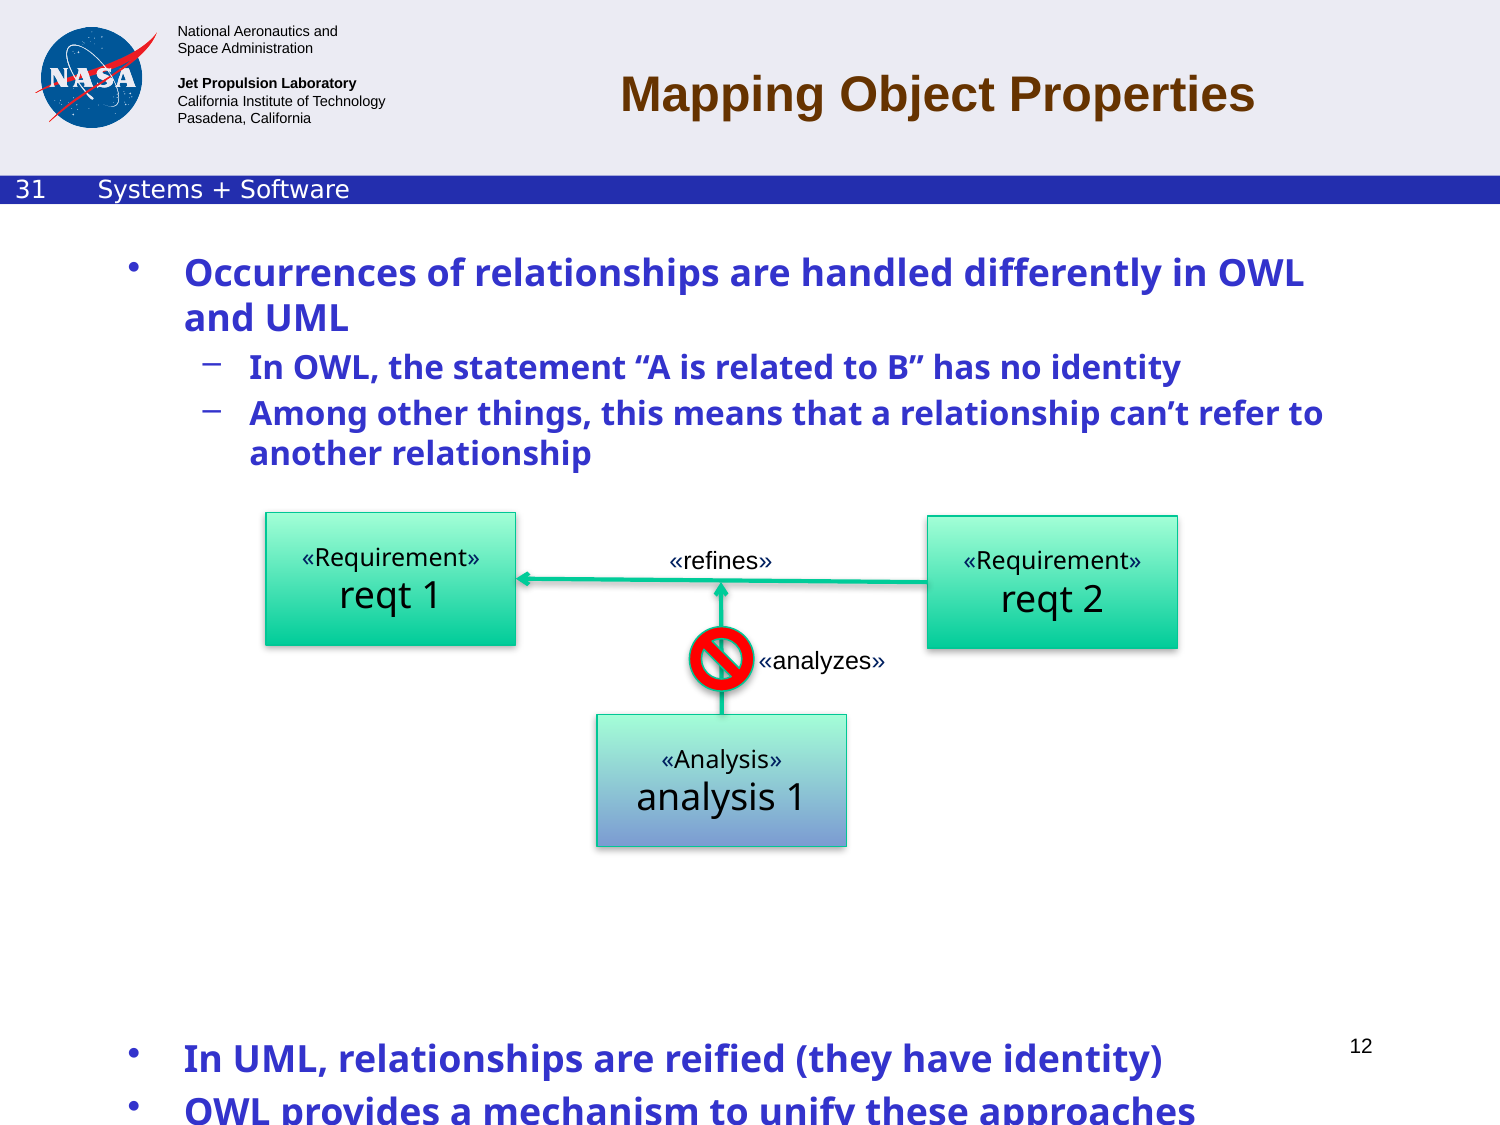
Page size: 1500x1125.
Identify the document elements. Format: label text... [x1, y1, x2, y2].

text_box [727, 626, 755, 692]
text_box «analyzes» [749, 636, 901, 682]
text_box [515, 578, 928, 583]
slide_number 12 [1074, 1024, 1388, 1101]
text_box «Requirement» reqt 1 [265, 512, 516, 646]
list Occurrences of relationships are handled differently in OWL and UML In OWL, the statement “A is related to B” has no identity Among other things, this means that a relationship can’t refer to another relationship In UML, relationships are reified (they have identity) OWL provides a mechanism to unify these approaches [112, 241, 1388, 1001]
picture [35, 27, 162, 134]
text_box «Requirement» reqt 2 [927, 515, 1178, 649]
text_box «refines» [654, 537, 788, 577]
title Mapping Object Properties [395, 24, 1482, 159]
text_box [688, 626, 715, 692]
text_box «Analysis» analysis 1 [596, 714, 847, 847]
